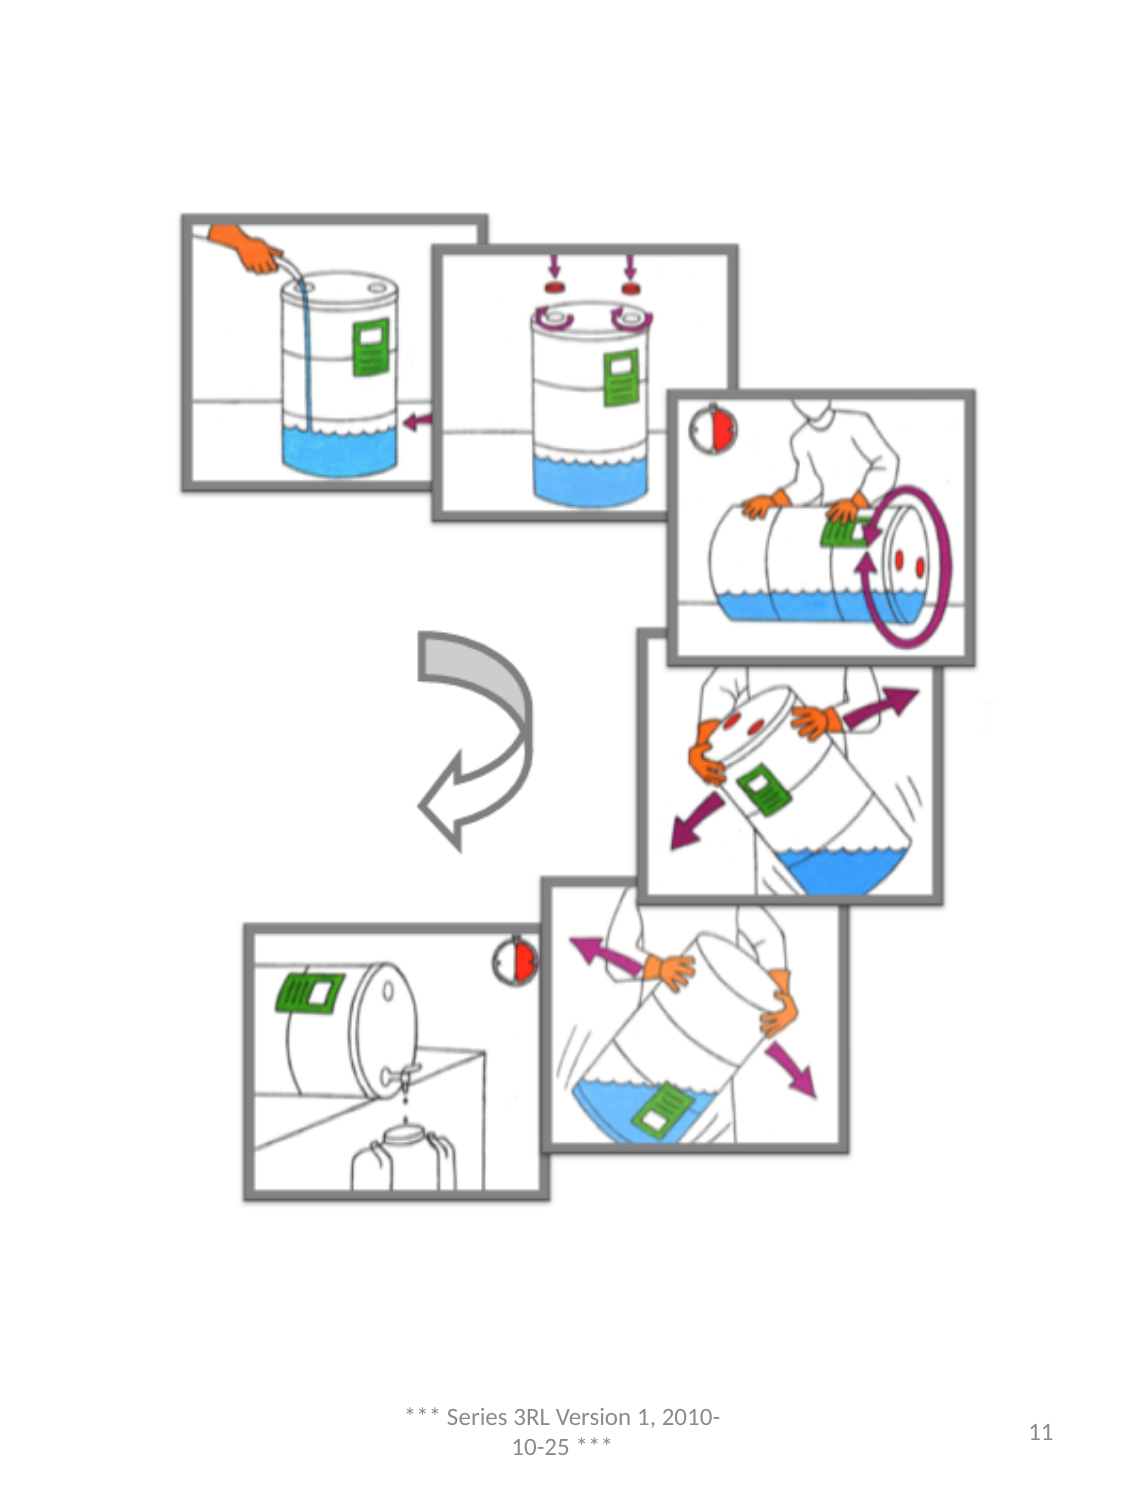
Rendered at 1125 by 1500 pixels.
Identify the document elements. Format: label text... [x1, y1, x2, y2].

picture [113, 206, 1007, 1218]
slide_number 11 [806, 1390, 1069, 1471]
footer *** Series 3RL Version 1, 2010-10-25 *** [384, 1390, 741, 1471]
